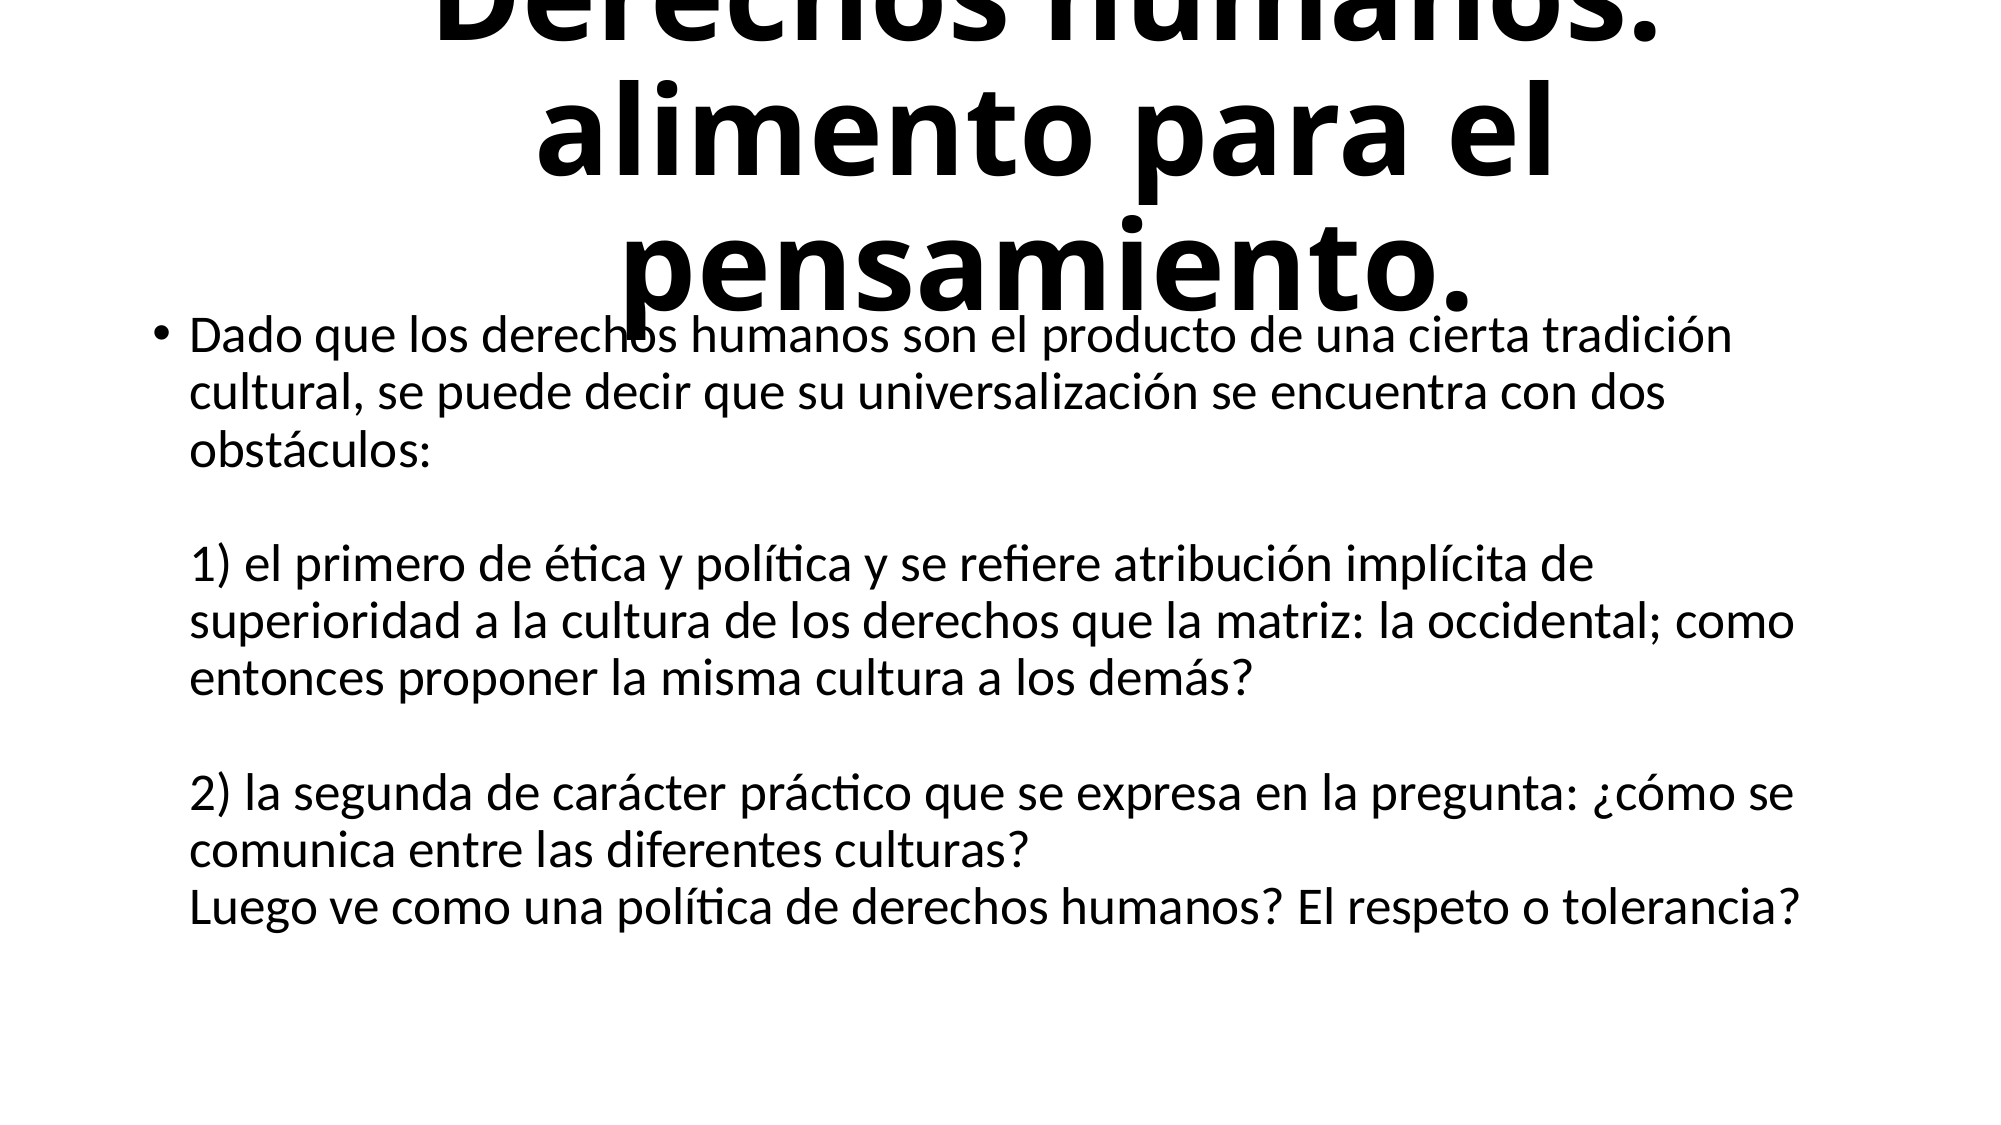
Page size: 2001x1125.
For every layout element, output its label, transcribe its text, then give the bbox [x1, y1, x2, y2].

title Derechos humanos: alimento para el pensamiento. [184, 26, 1910, 244]
list Dado que los derechos humanos son el producto de una cierta tradición cultural, se puede decir que su universalización se encuentra con dos obstáculos: 1) el primero de ética y política y se refiere atribución implícita de superioridad a la cultura de los derechos que la matriz: la occidental; como entonces proponer la misma cultura a los demás? 2) la segunda de carácter práctico que se expresa en la pregunta: ¿cómo se comunica entre las diferentes culturas? Luego ve como una política de derechos humanos? El respeto o tolerancia? [137, 299, 1863, 1014]
